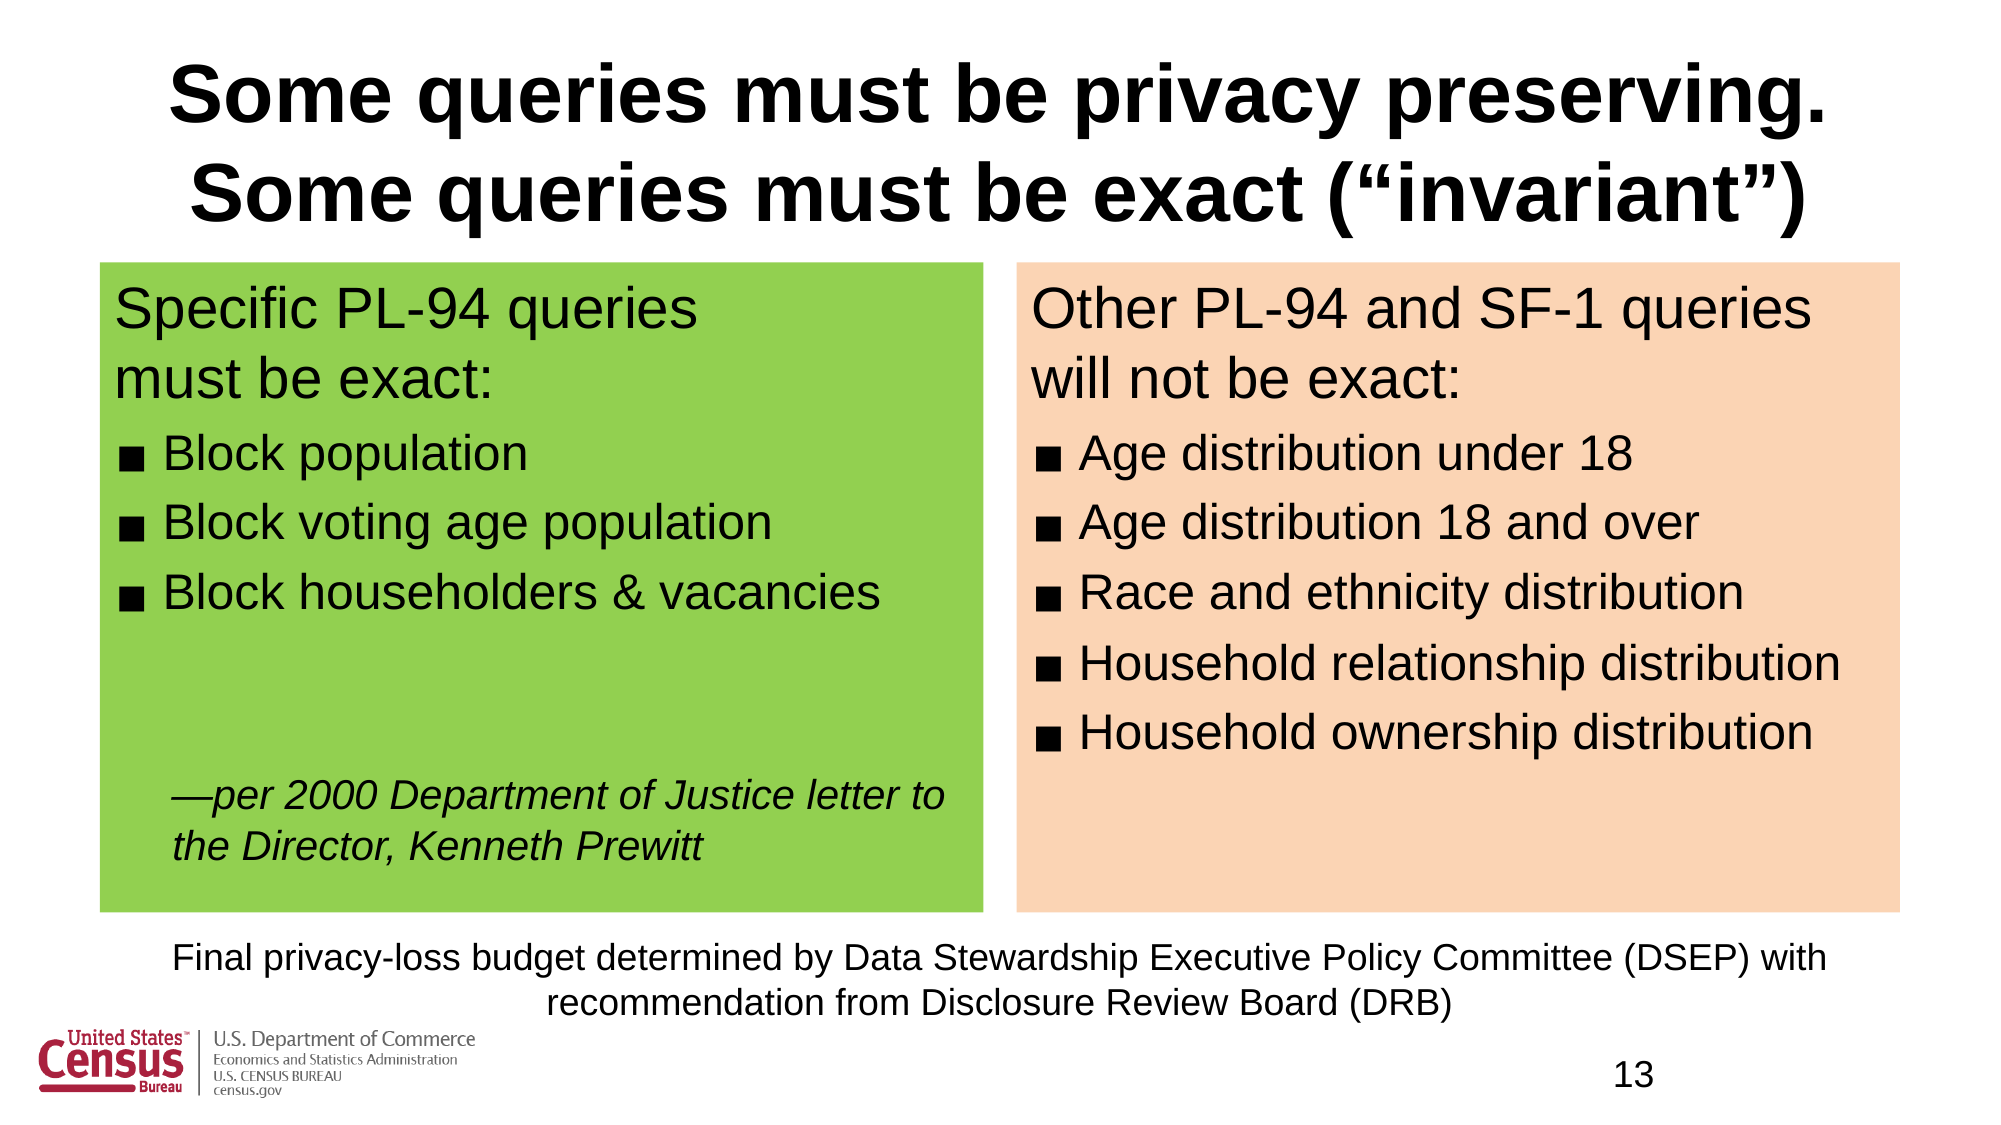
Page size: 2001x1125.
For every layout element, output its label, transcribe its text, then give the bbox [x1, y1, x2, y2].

list Other PL-94 and SF-1 queries will not be exact: Age distribution under 18 Age distribution 18 and over Race and ethnicity distribution Household relationship distribution Household ownership distribution [1016, 262, 1900, 913]
text_box Final privacy-loss budget determined by Data Stewardship Executive Policy Committee (DSEP) with recommendation from Disclosure Review Board (DRB) [99, 925, 1900, 1032]
list Specific PL-94 queries must be exact: Block population Block voting age population Block householders & vacancies —per 2000 Department of Justice letter to the Director, Kenneth Prewitt [99, 262, 984, 913]
picture [0, 1022, 483, 1125]
text_box 13 [1587, 1042, 1963, 1103]
title Some queries must be privacy preserving. Some queries must be exact (“invariant”) [99, 45, 1900, 233]
